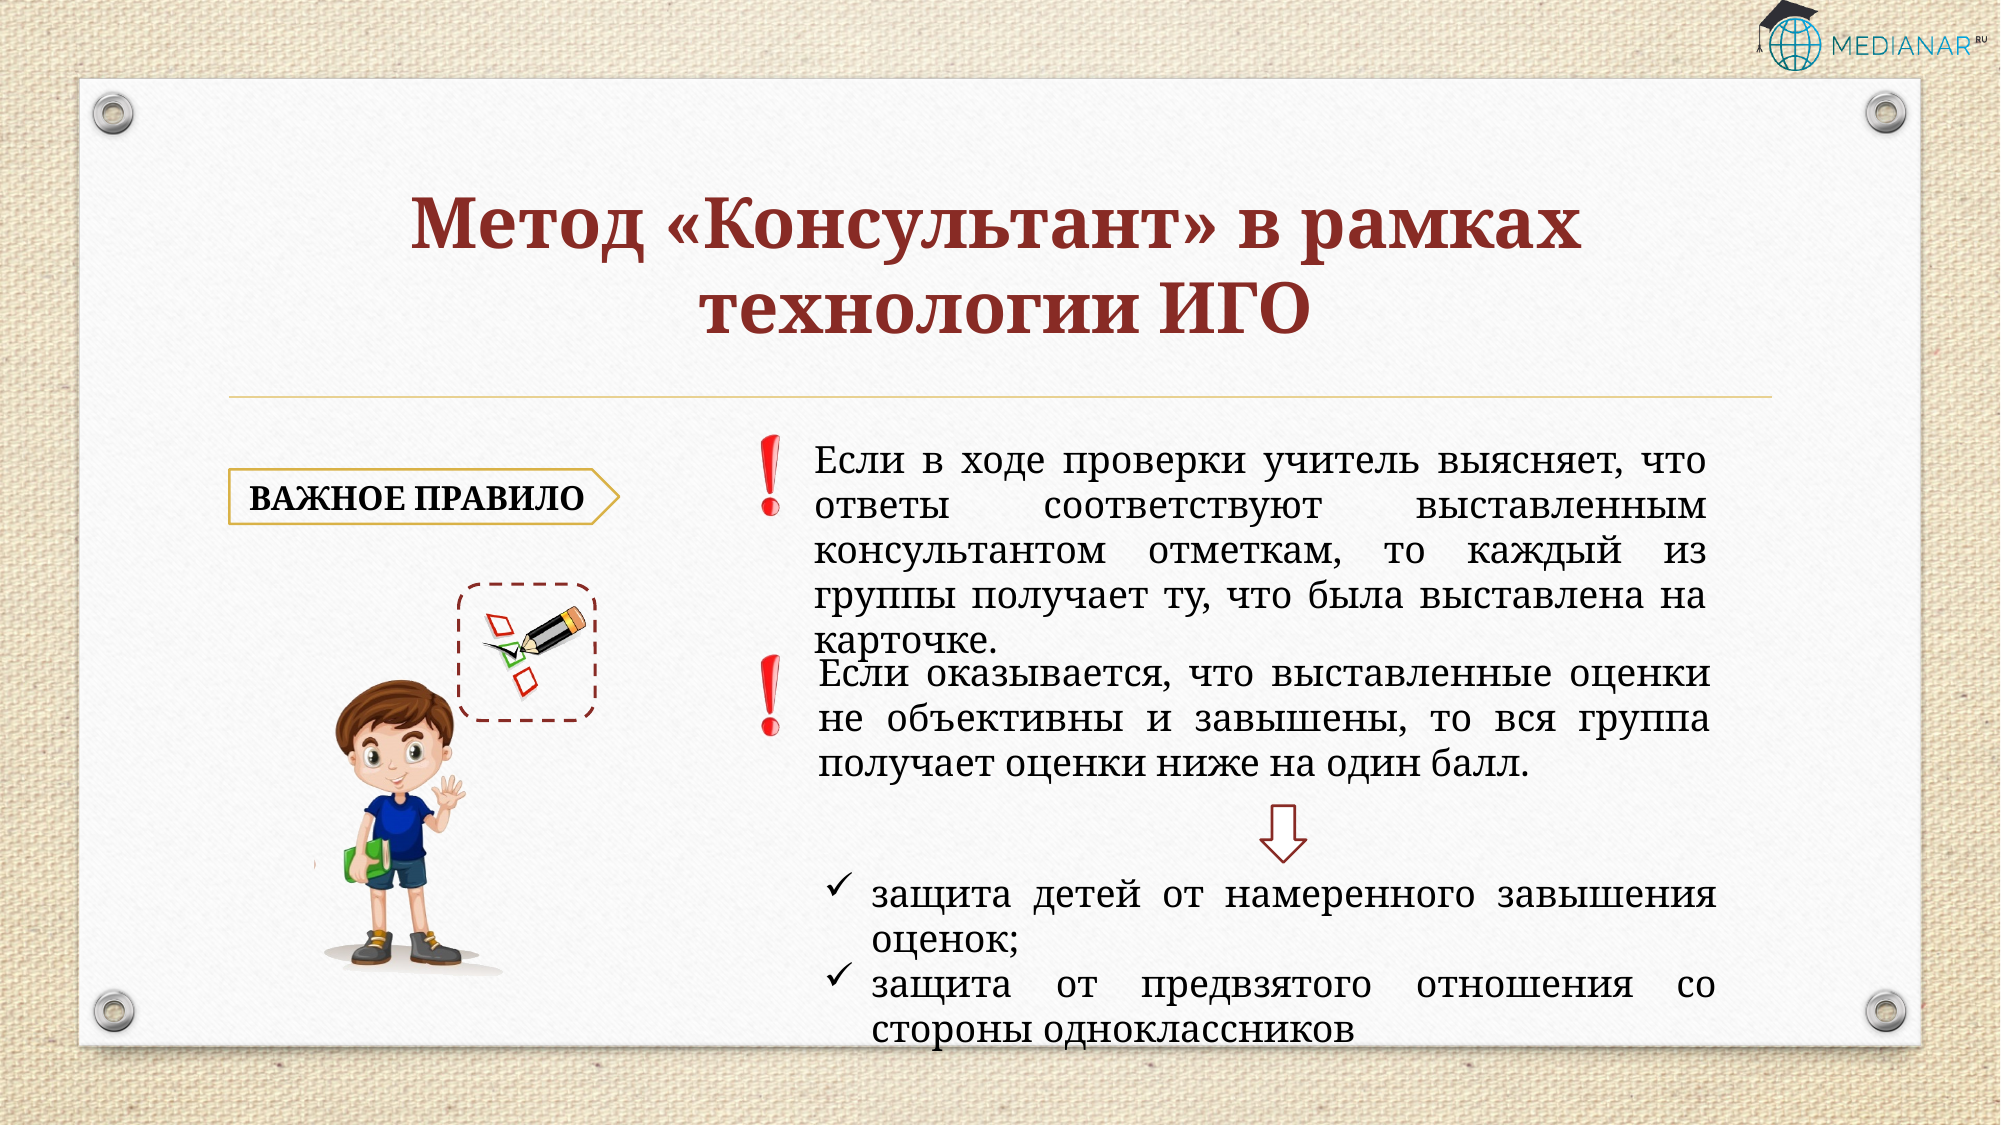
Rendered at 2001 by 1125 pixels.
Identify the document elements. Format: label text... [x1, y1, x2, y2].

text_box [457, 582, 597, 722]
text_box Если в ходе проверки учитель выясняет, что ответы соответствуют выставленным консультантом отметкам, то каждый из группы получает ту, что была выставлена на карточке. [798, 427, 1724, 641]
picture [0, 0, 2001, 1125]
text_box Метод «Консультант» в рамках технологии ИГО [229, 170, 1783, 355]
text_box Если оказывается, что выставленные оценки не объективны и завышены, то вся группа получает оценки ниже на один балл. [802, 641, 1728, 793]
text_box ВАЖНОЕ ПРАВИЛО [228, 468, 621, 526]
text_box [1259, 804, 1308, 864]
text_box защита детей от намеренного завышения оценок; защита от предвзятого отношения со стороны одноклассников [808, 861, 1733, 1058]
